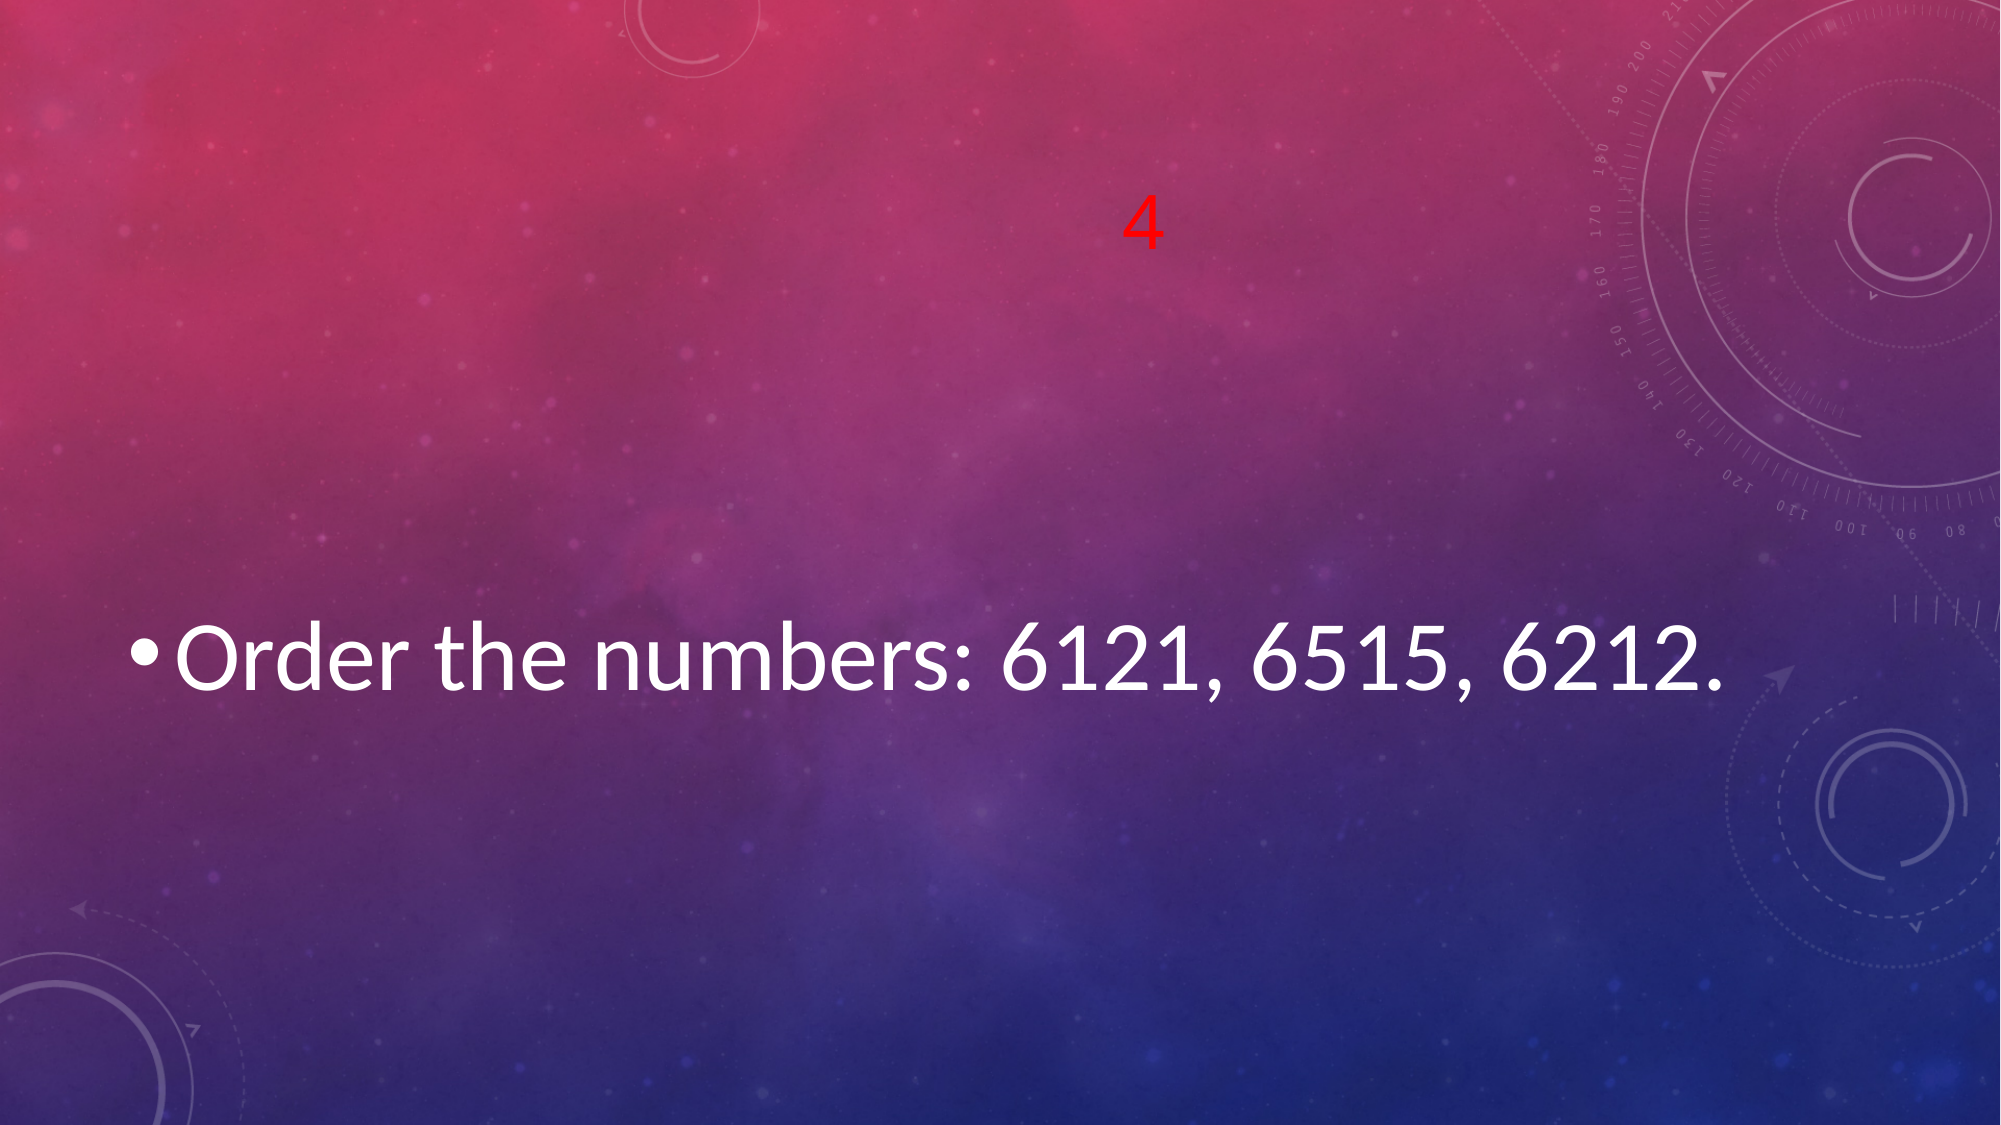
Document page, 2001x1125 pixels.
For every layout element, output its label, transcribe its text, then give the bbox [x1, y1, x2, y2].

picture [0, 0, 2001, 1125]
title 4 [112, 99, 1775, 339]
list Order the numbers: 6121, 6515, 6212. [112, 351, 1775, 950]
